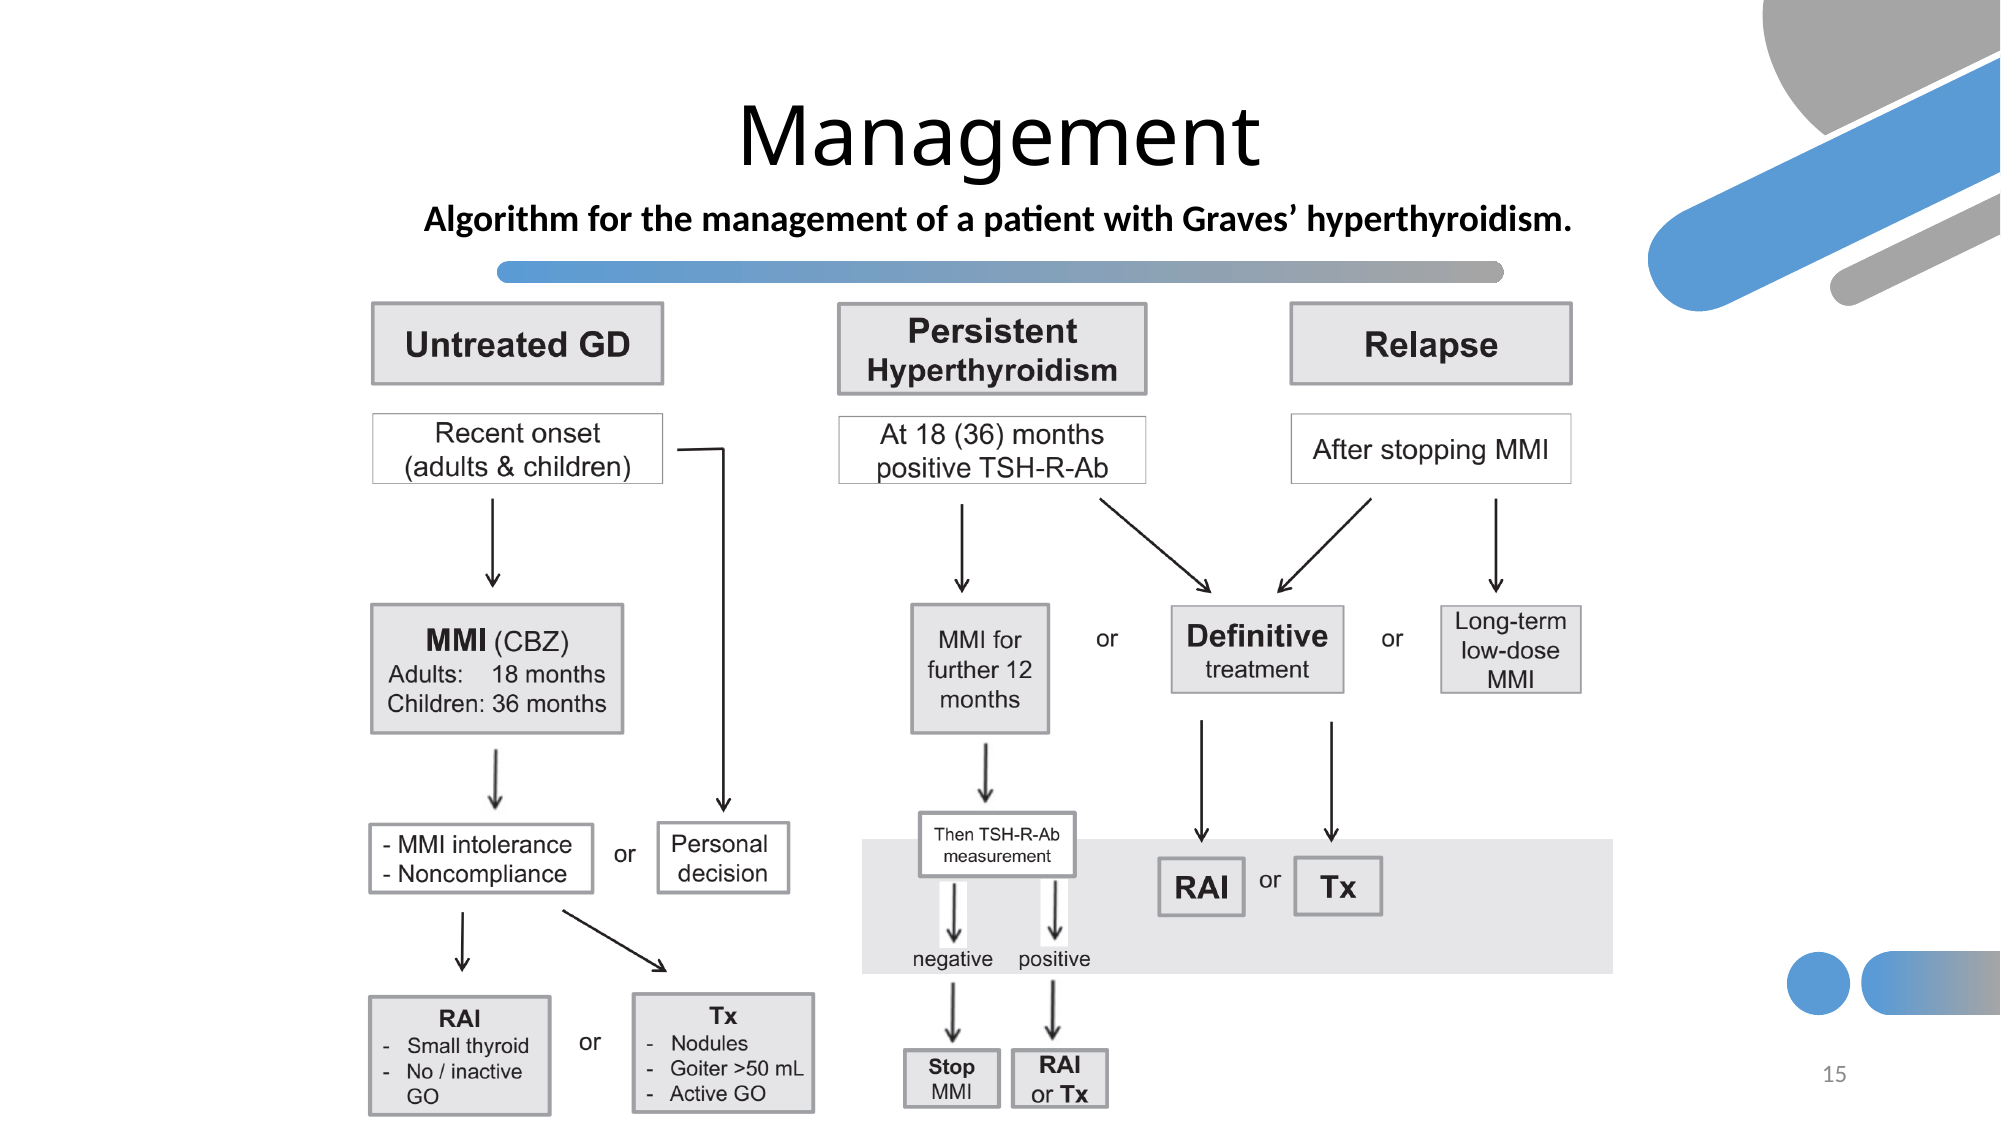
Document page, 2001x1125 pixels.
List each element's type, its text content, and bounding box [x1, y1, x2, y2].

list Algorithm for the management of a patient with Graves’ hyperthyroidism. [136, 192, 1862, 259]
picture [347, 294, 1613, 1121]
title Management [136, 79, 1862, 191]
slide_number 15 [1613, 1042, 1863, 1103]
